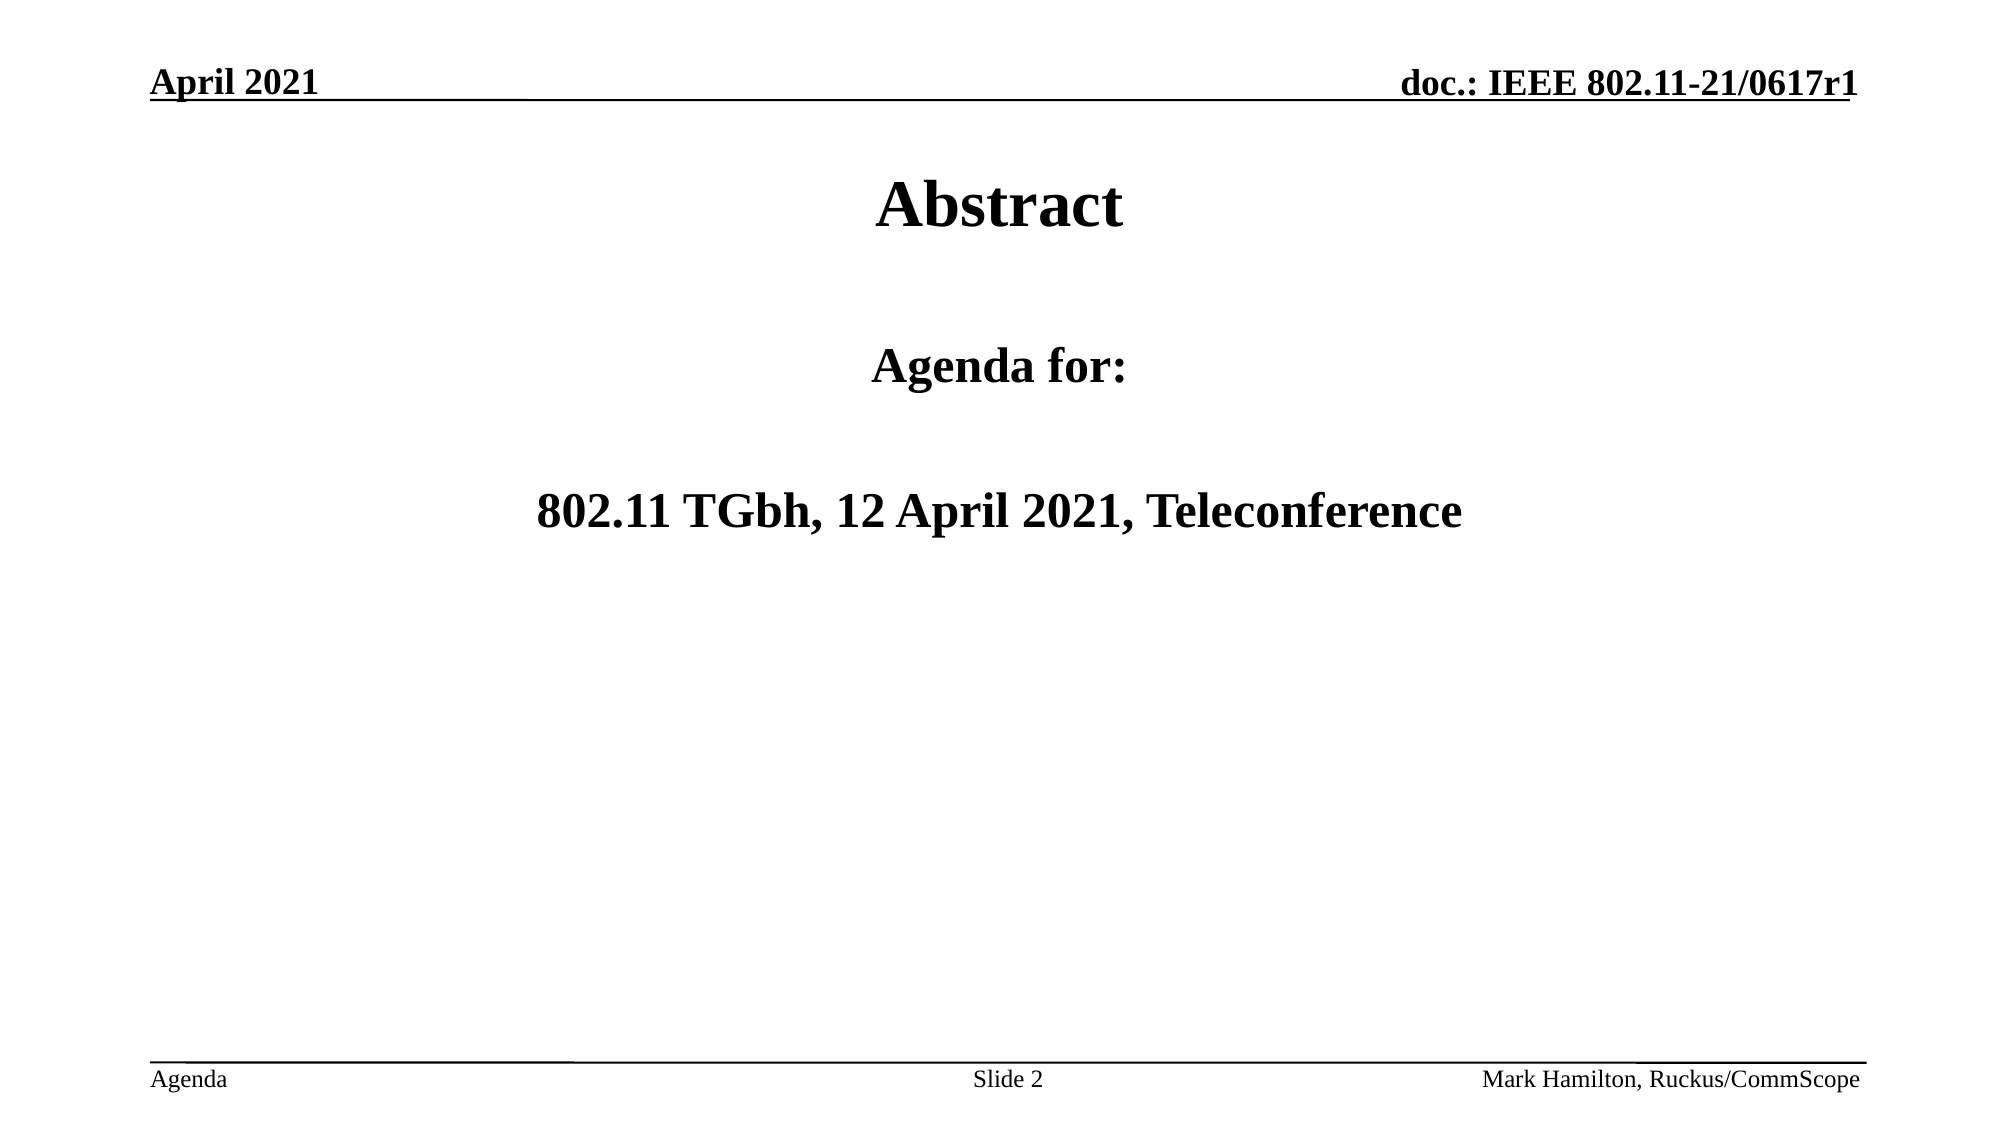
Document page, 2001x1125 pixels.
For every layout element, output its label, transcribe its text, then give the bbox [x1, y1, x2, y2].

title Abstract [149, 112, 1850, 288]
list Agenda for: 802.11 TGbh, 12 April 2021, Teleconference [149, 324, 1850, 1000]
slide_number Slide 2 [950, 1061, 1067, 1123]
